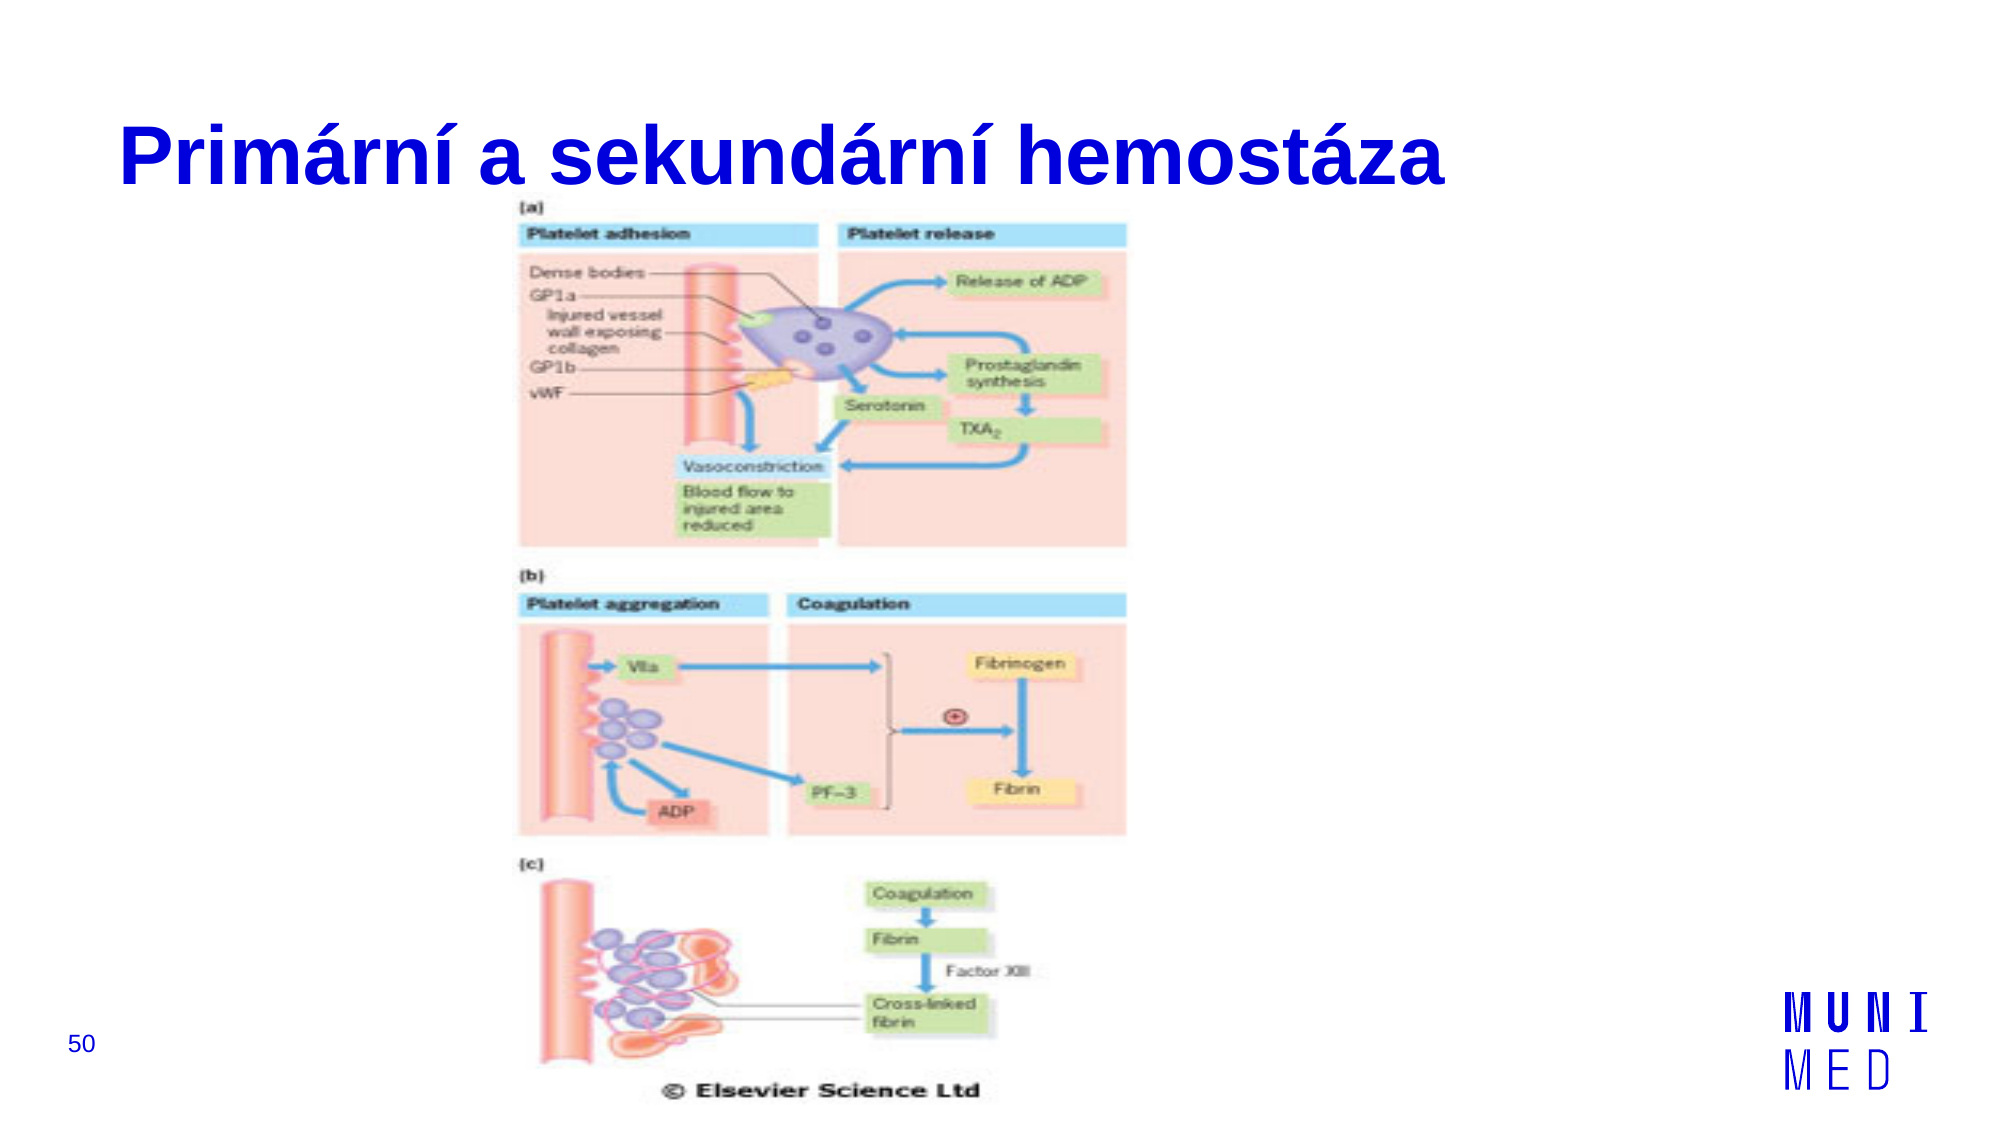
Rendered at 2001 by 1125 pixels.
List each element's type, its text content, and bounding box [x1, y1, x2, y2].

slide_number 50 [67, 1021, 110, 1063]
picture [511, 191, 1134, 1113]
title Primární a sekundární hemostáza [118, 118, 1883, 193]
